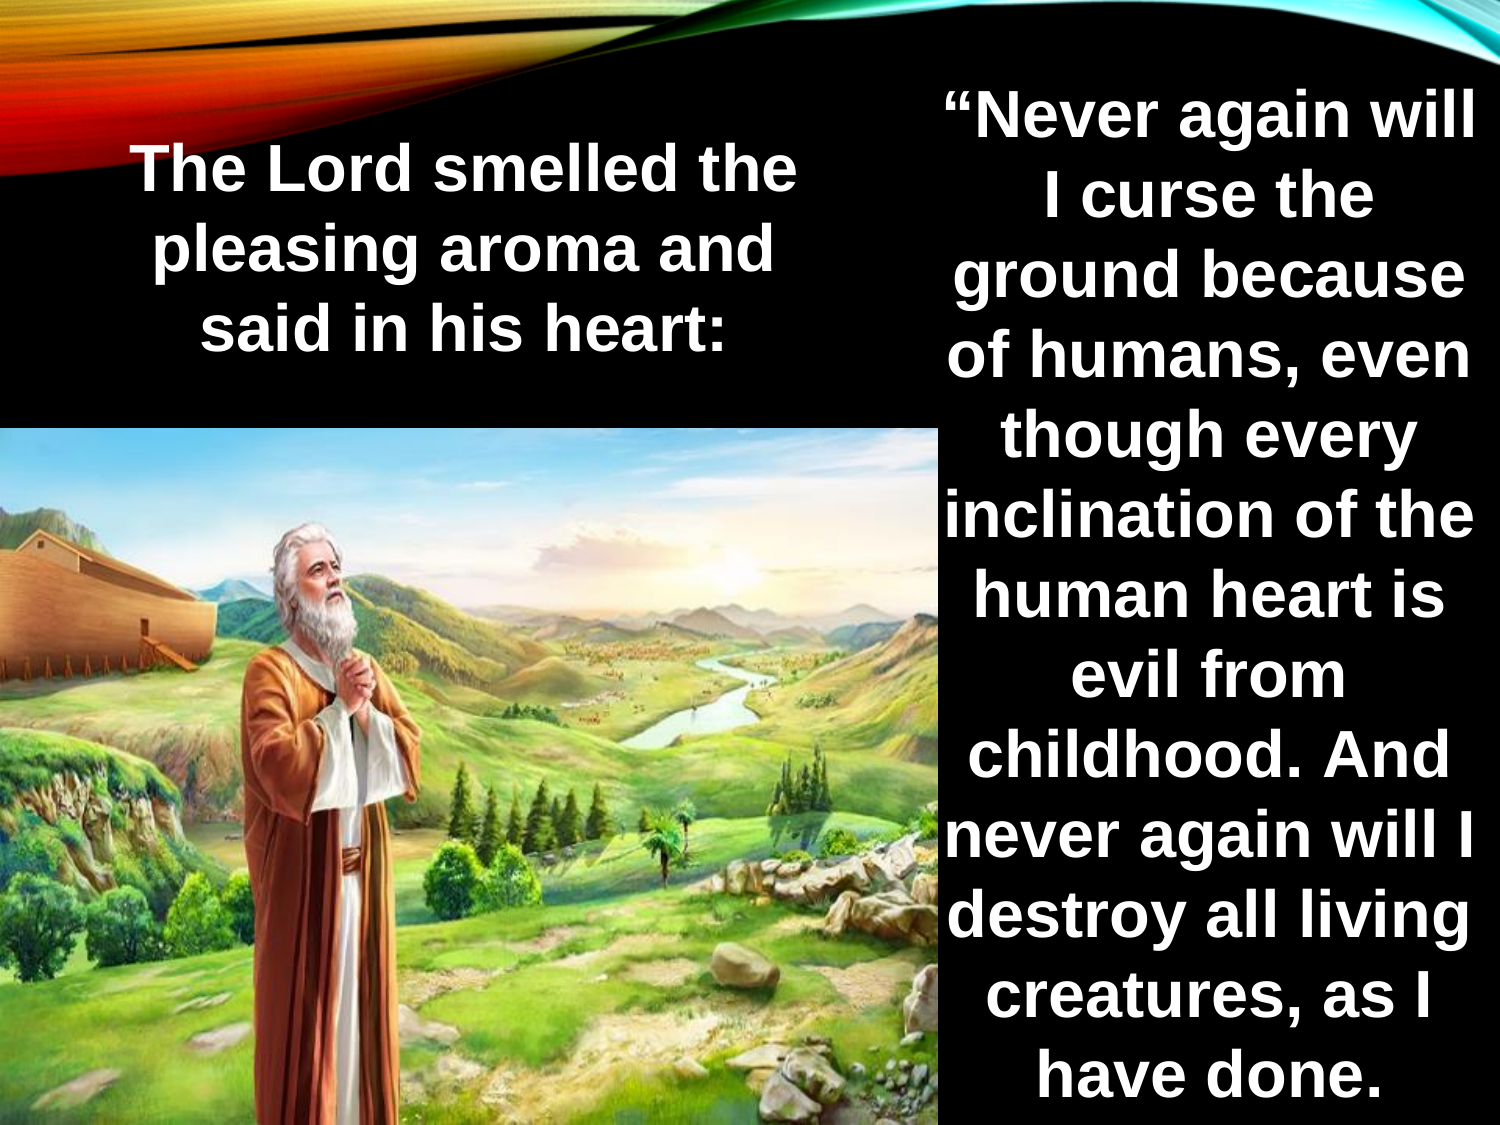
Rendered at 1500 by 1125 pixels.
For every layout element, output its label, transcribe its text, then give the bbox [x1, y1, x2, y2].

picture [0, 428, 938, 1125]
text_box “Never again will I curse the ground because of humans, even though every inclination of the human heart is evil from childhood. And never again will I destroy all living creatures, as I have done. [928, 65, 1491, 818]
title The Lord smelled the pleasing aroma and said in his heart: [64, 117, 864, 205]
picture [0, 0, 1500, 178]
